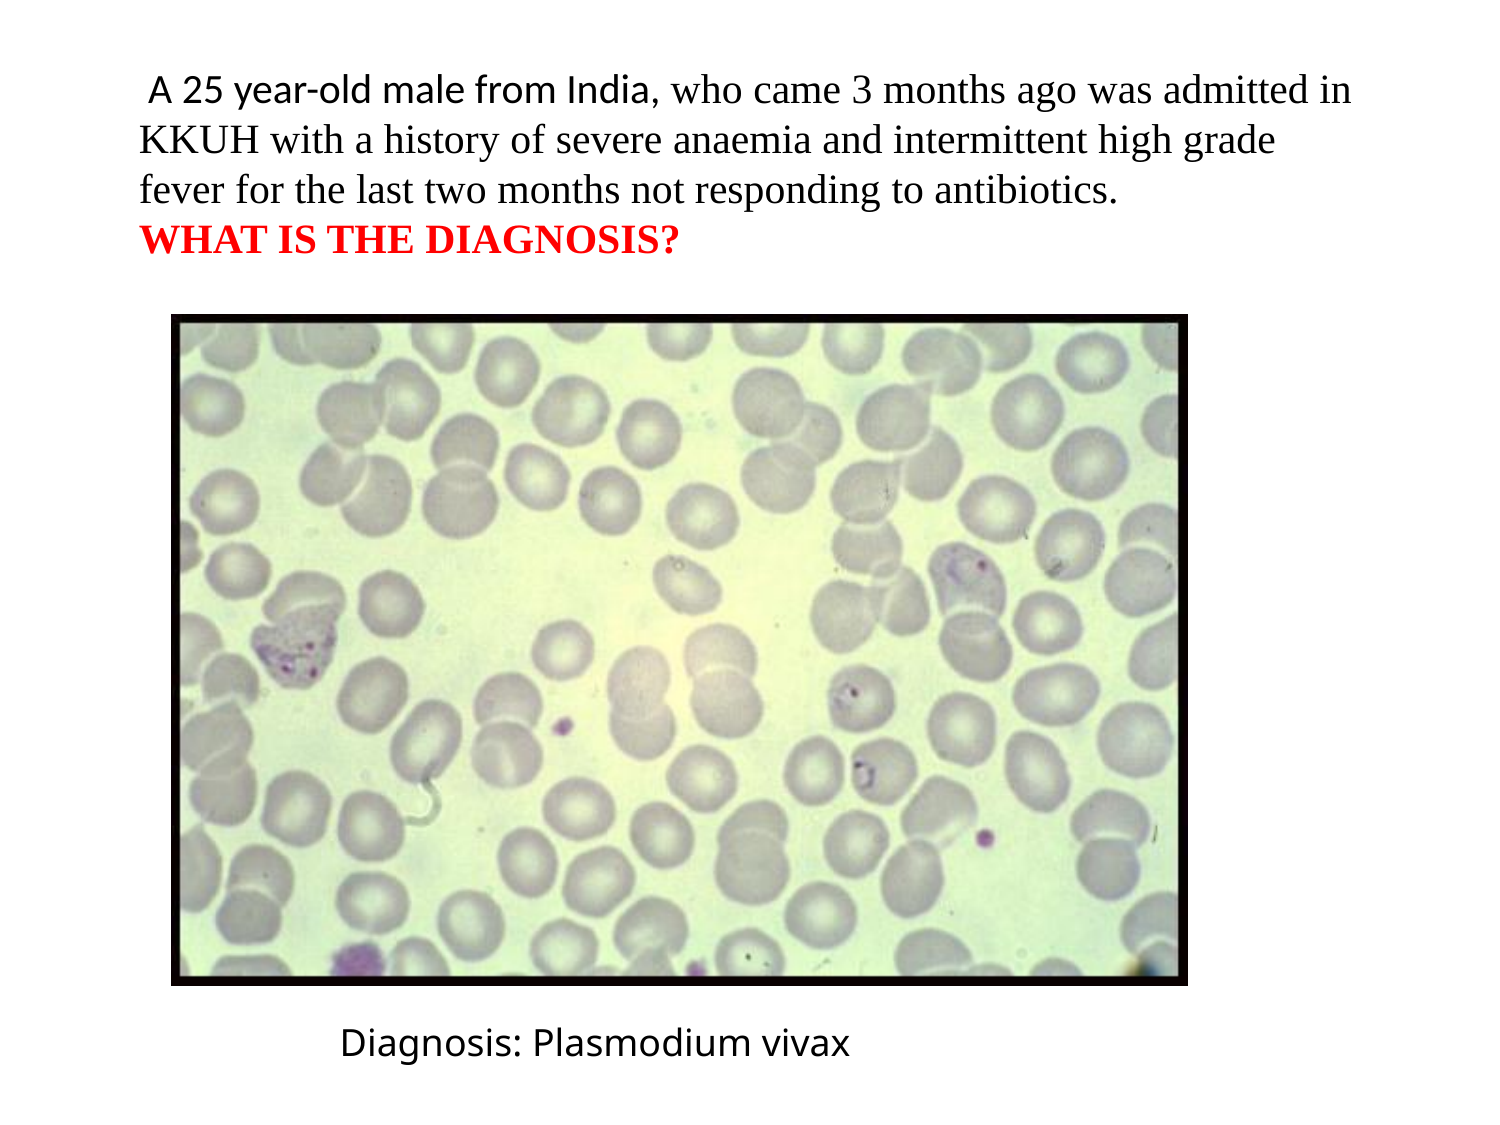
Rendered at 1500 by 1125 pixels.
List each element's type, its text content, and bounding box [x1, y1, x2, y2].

text_box A 25 year-old male from India, who came 3 months ago was admitted in KKUH with a history of severe anaemia and intermittent high grade fever for the last two months not responding to antibiotics. WHAT IS THE DIAGNOSIS? [123, 54, 1388, 270]
picture [170, 314, 1188, 987]
text_box Diagnosis: Plasmodium vivax [324, 1011, 1105, 1072]
